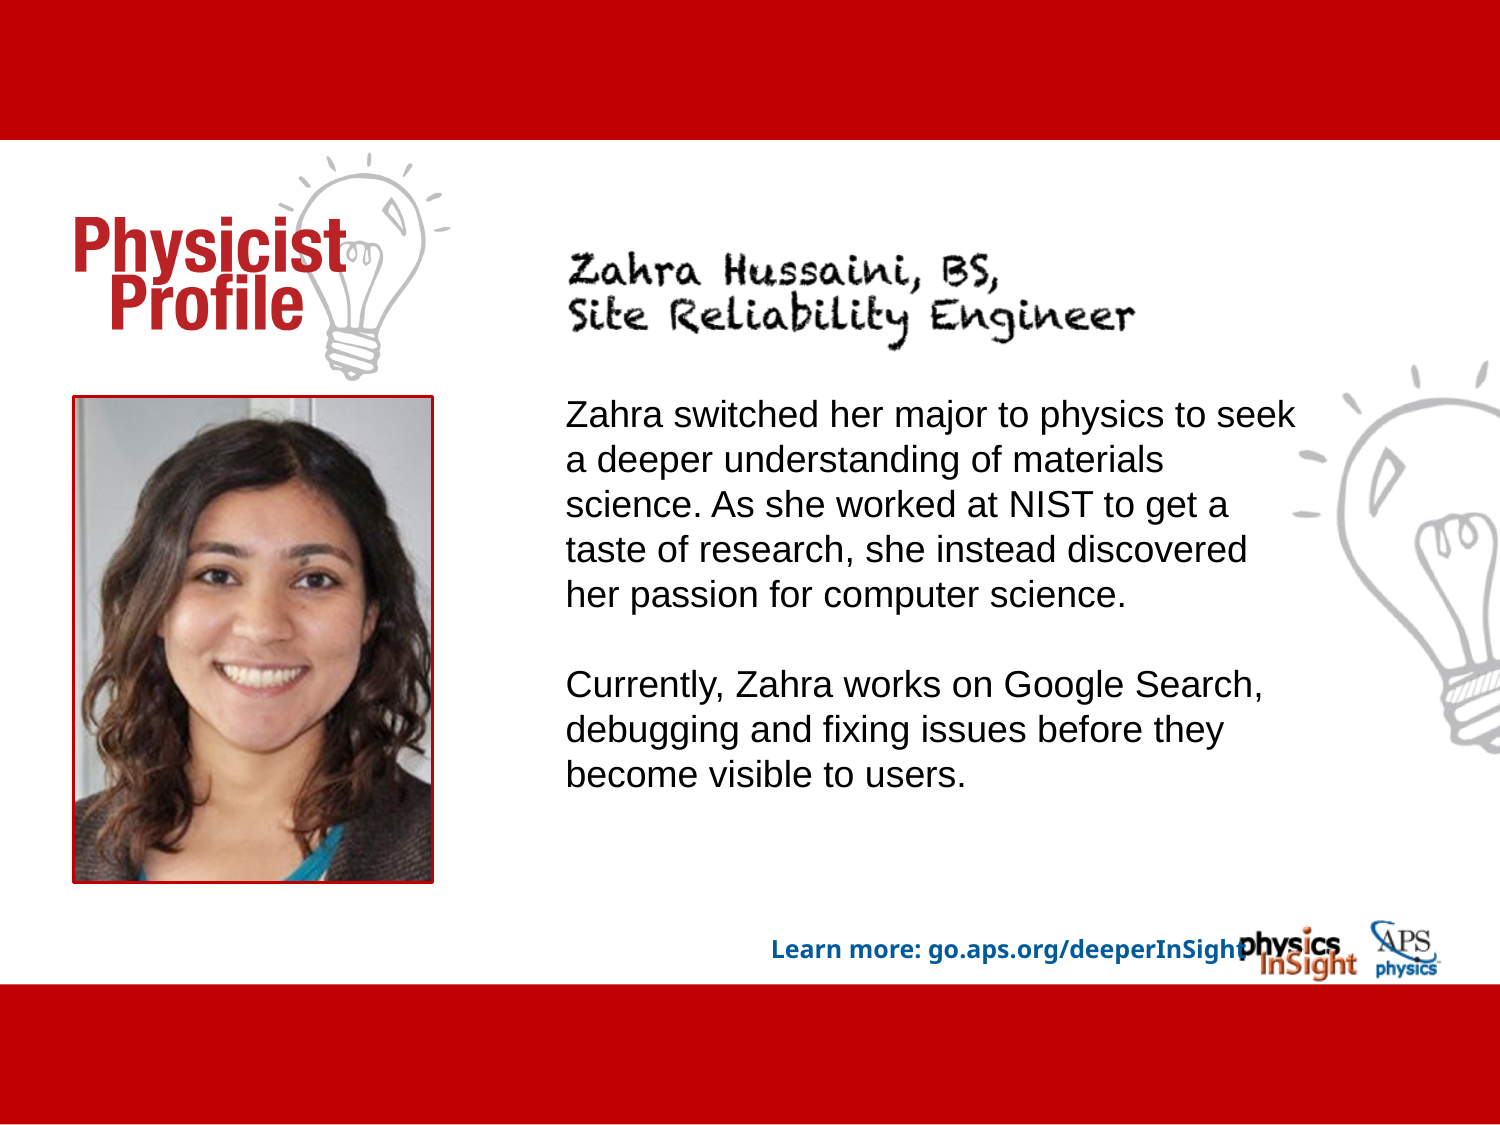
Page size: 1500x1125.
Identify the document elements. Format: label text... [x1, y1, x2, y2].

text_box [0, 983, 1500, 1125]
picture [74, 398, 432, 882]
text_box [0, 0, 1500, 141]
picture [549, 243, 1500, 786]
text_box Zahra switched her major to physics to seek a deeper understanding of materials science. As she worked at NIST to get a taste of research, she instead discovered her passion for computer science. Currently, Zahra works on Google Search, debugging and fixing issues before they become visible to users. [550, 382, 1314, 836]
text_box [804, 906, 1444, 985]
picture [71, 152, 481, 381]
